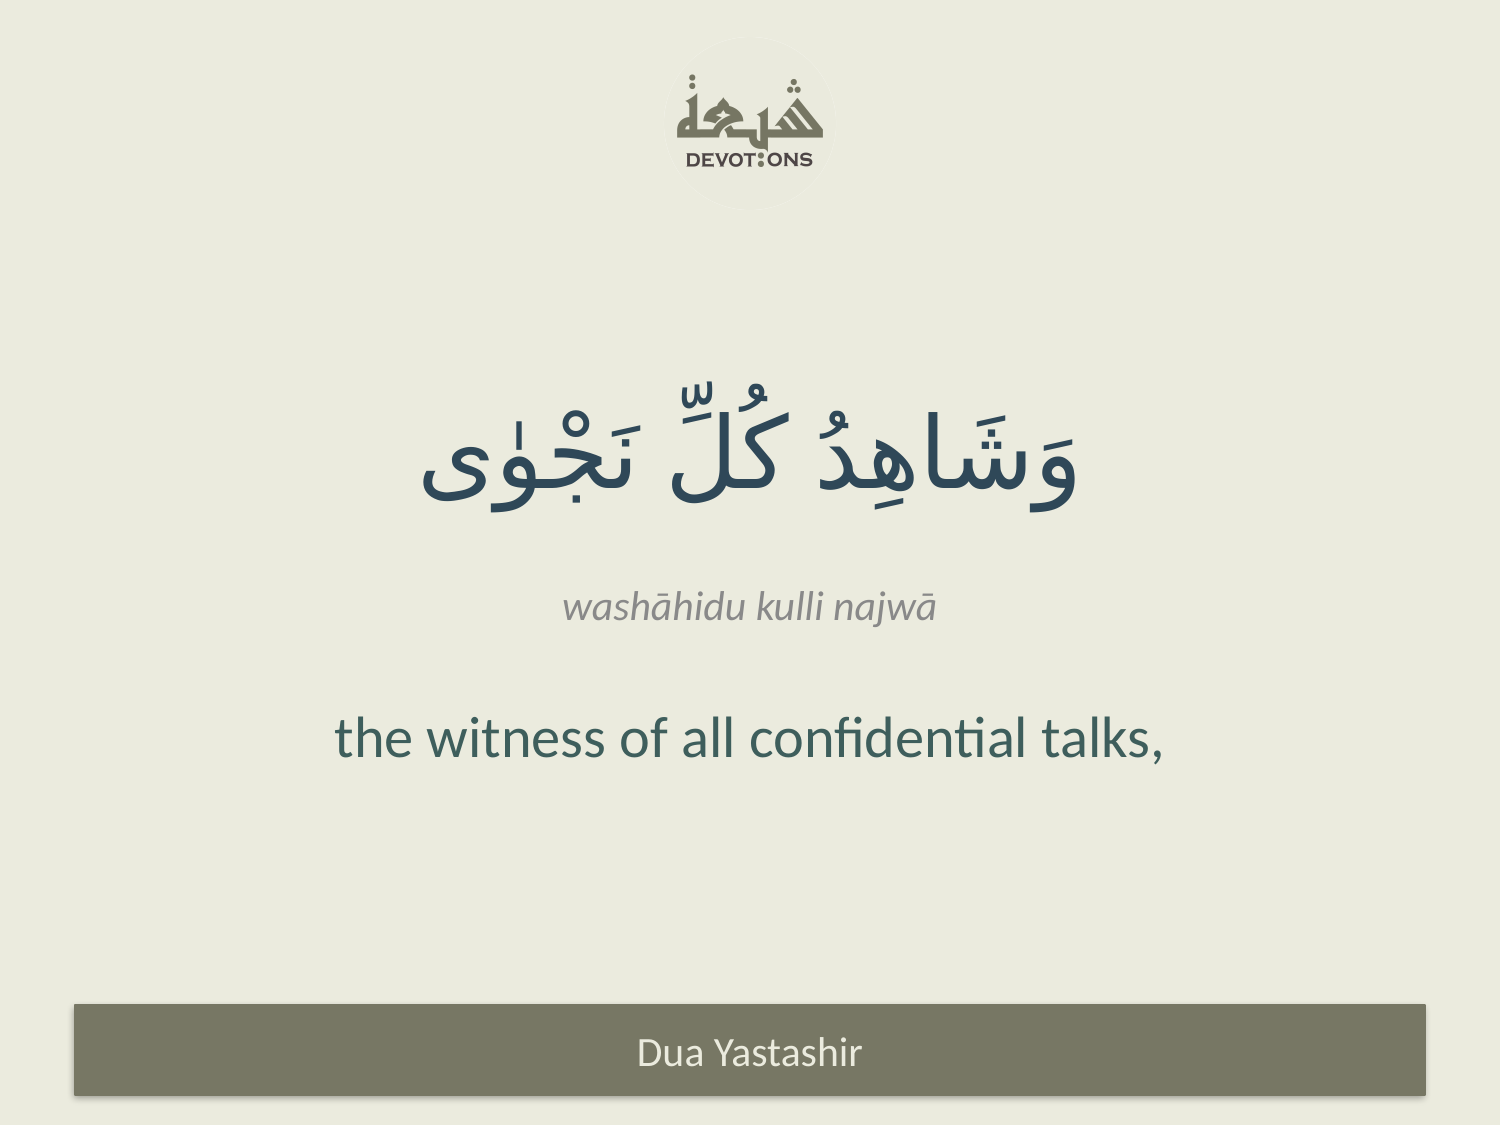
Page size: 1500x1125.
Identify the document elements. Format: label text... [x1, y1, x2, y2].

picture [656, 29, 844, 218]
text_box [74, 1004, 1426, 1096]
text_box Dua Yastashir [621, 1017, 878, 1083]
text_box وَشَاهِدُ كُلِّ نَجْوٰى washāhidu kulli najwā the witness of all confidential talks, [74, 381, 1425, 776]
